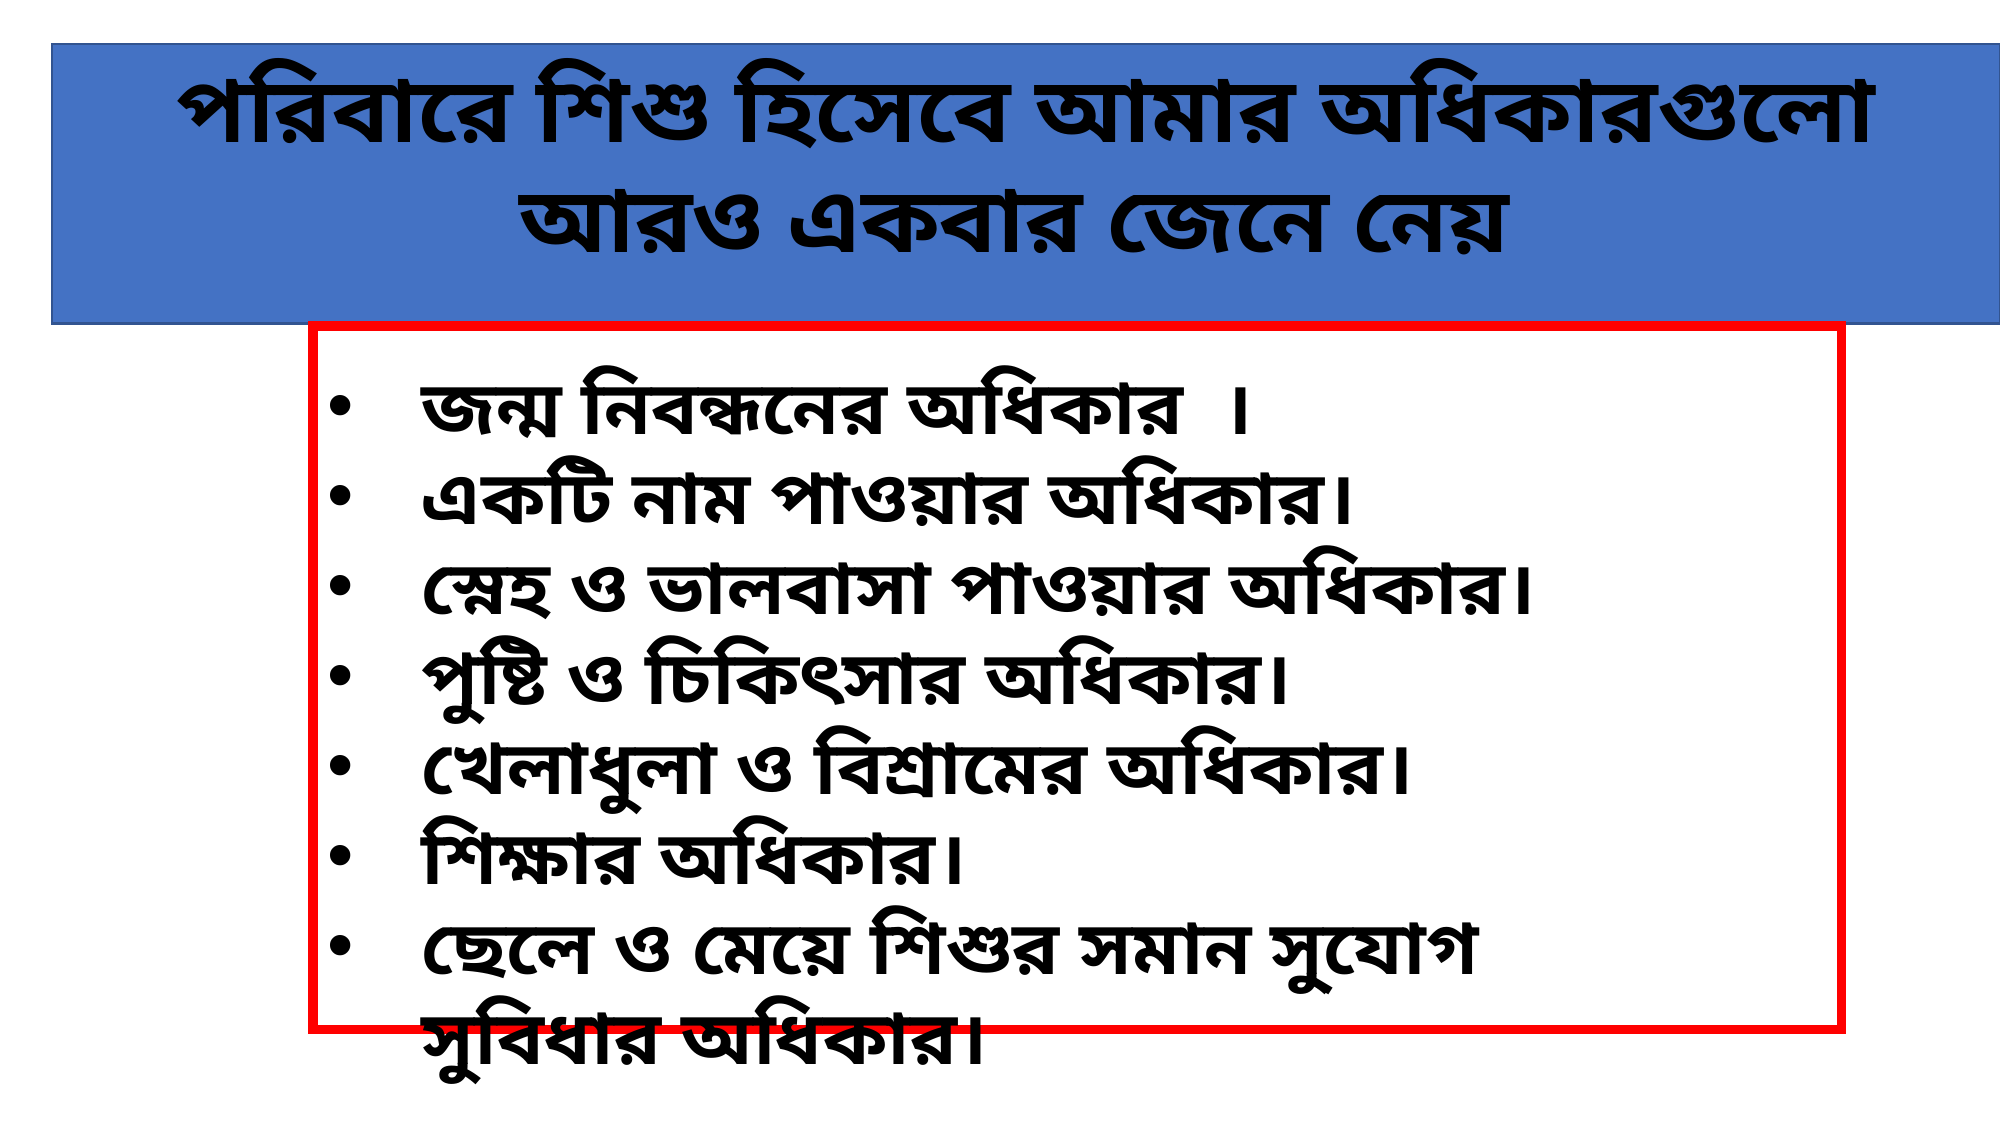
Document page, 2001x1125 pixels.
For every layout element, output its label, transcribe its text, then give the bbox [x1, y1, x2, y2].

text_box জন্ম নিবন্ধনের অধিকার । একটি নাম পাওয়ার অধিকার। স্নেহ ও ভালবাসা পাওয়ার অধিকার। পুষ্টি ও চিকিৎসার অধিকার। খেলাধুলা ও বিশ্রামের অধিকার। শিক্ষার অধিকার। ছেলে ও মেয়ে শিশুর সমান সু্যোগ সুবিধার অধিকার। [312, 351, 1746, 1087]
text_box পরিবারে শিশু হিসেবে আমার অধিকারগুলো আরও একবার জেনে নেয় [51, 43, 2000, 325]
text_box [312, 325, 1842, 1030]
